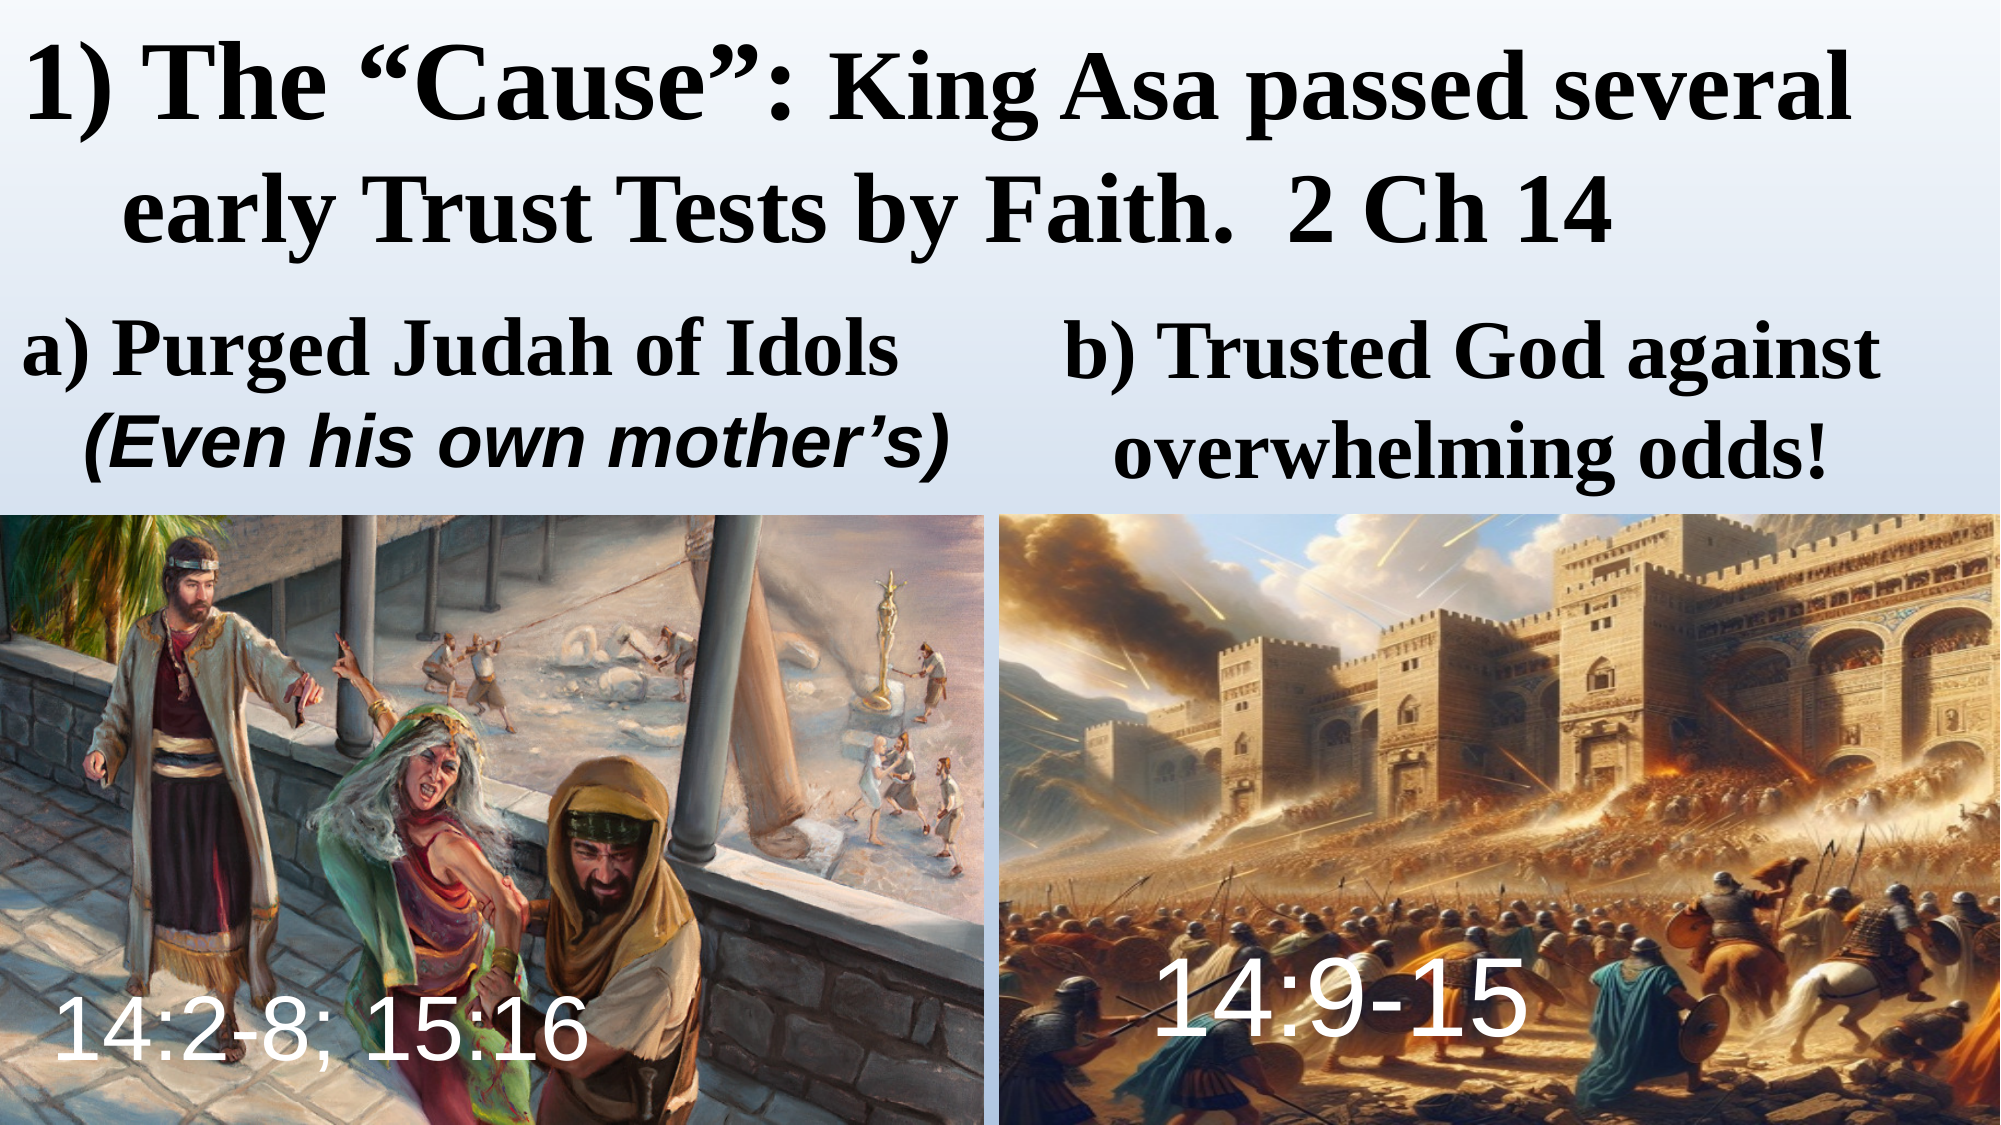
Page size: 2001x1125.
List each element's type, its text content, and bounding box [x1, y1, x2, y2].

text_box b) Trusted God against overwhelming odds! [983, 287, 1962, 503]
picture [999, 514, 2000, 1125]
text_box 1) The “Cause”: King Asa passed several early Trust Tests by Faith. 2 Ch 14 [6, 0, 1994, 270]
picture [0, 514, 984, 1125]
text_box a) Purged Judah of Idols (Even his own mother’s) [6, 285, 1034, 490]
